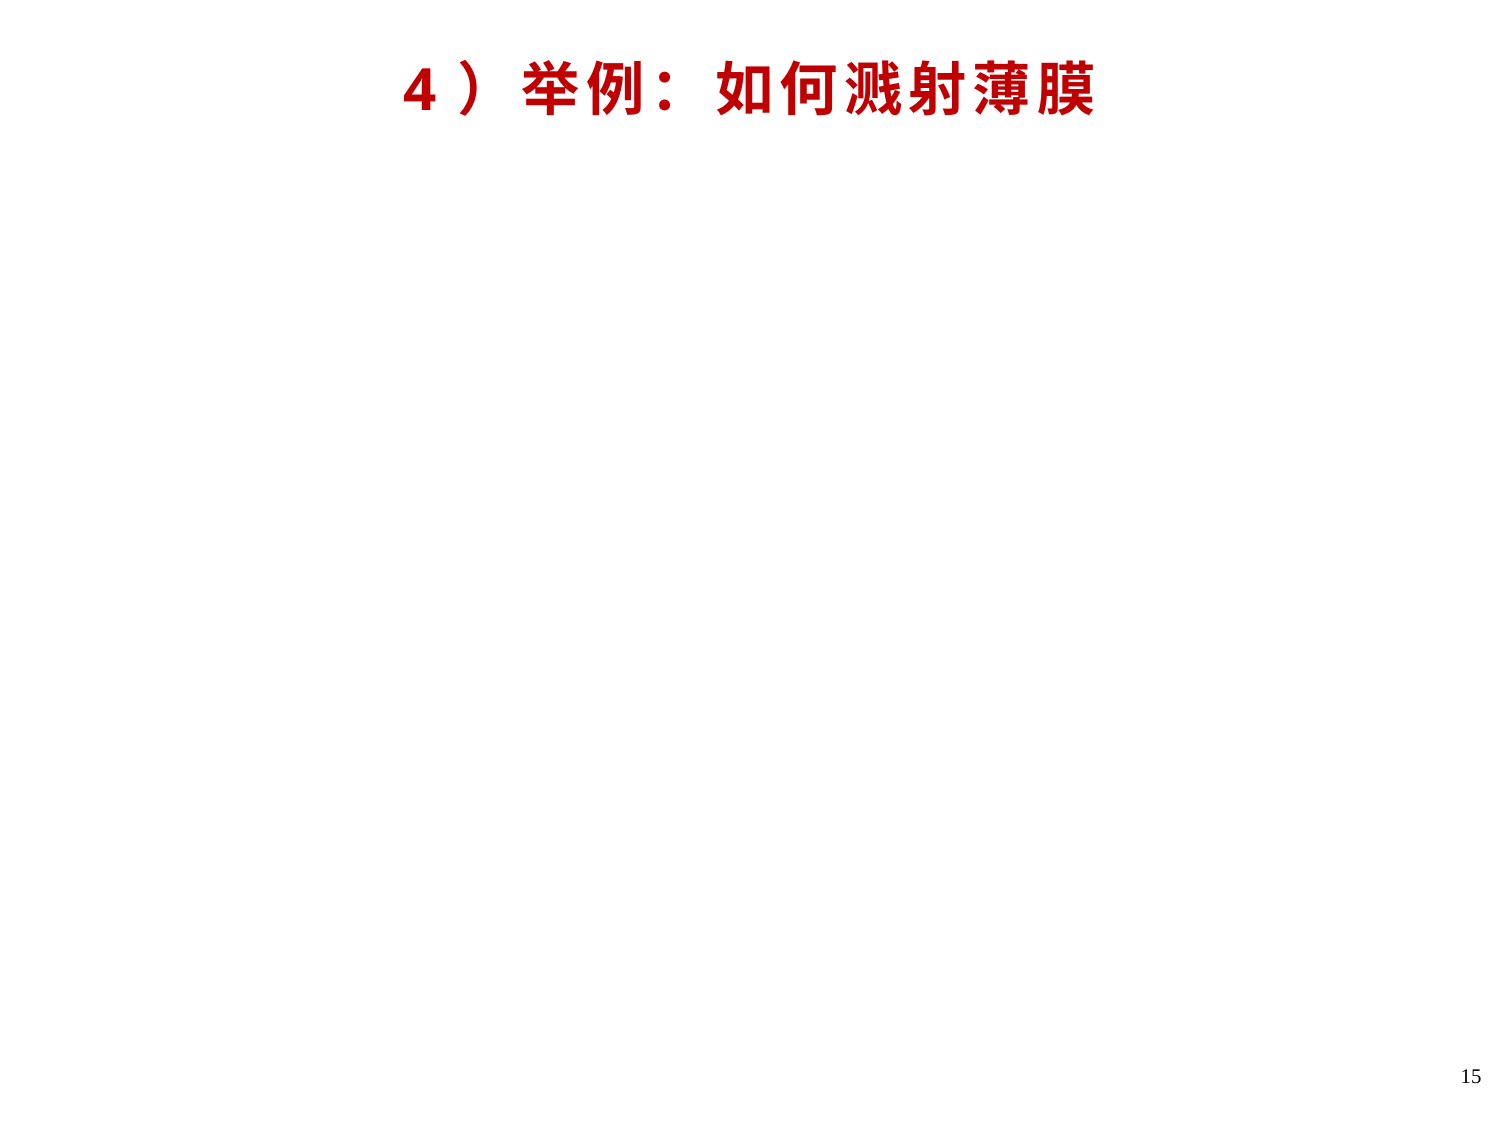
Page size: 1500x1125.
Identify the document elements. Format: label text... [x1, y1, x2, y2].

title 4）举例：如何溅射薄膜 [75, 45, 1425, 185]
slide_number 15 [1158, 1054, 1497, 1115]
